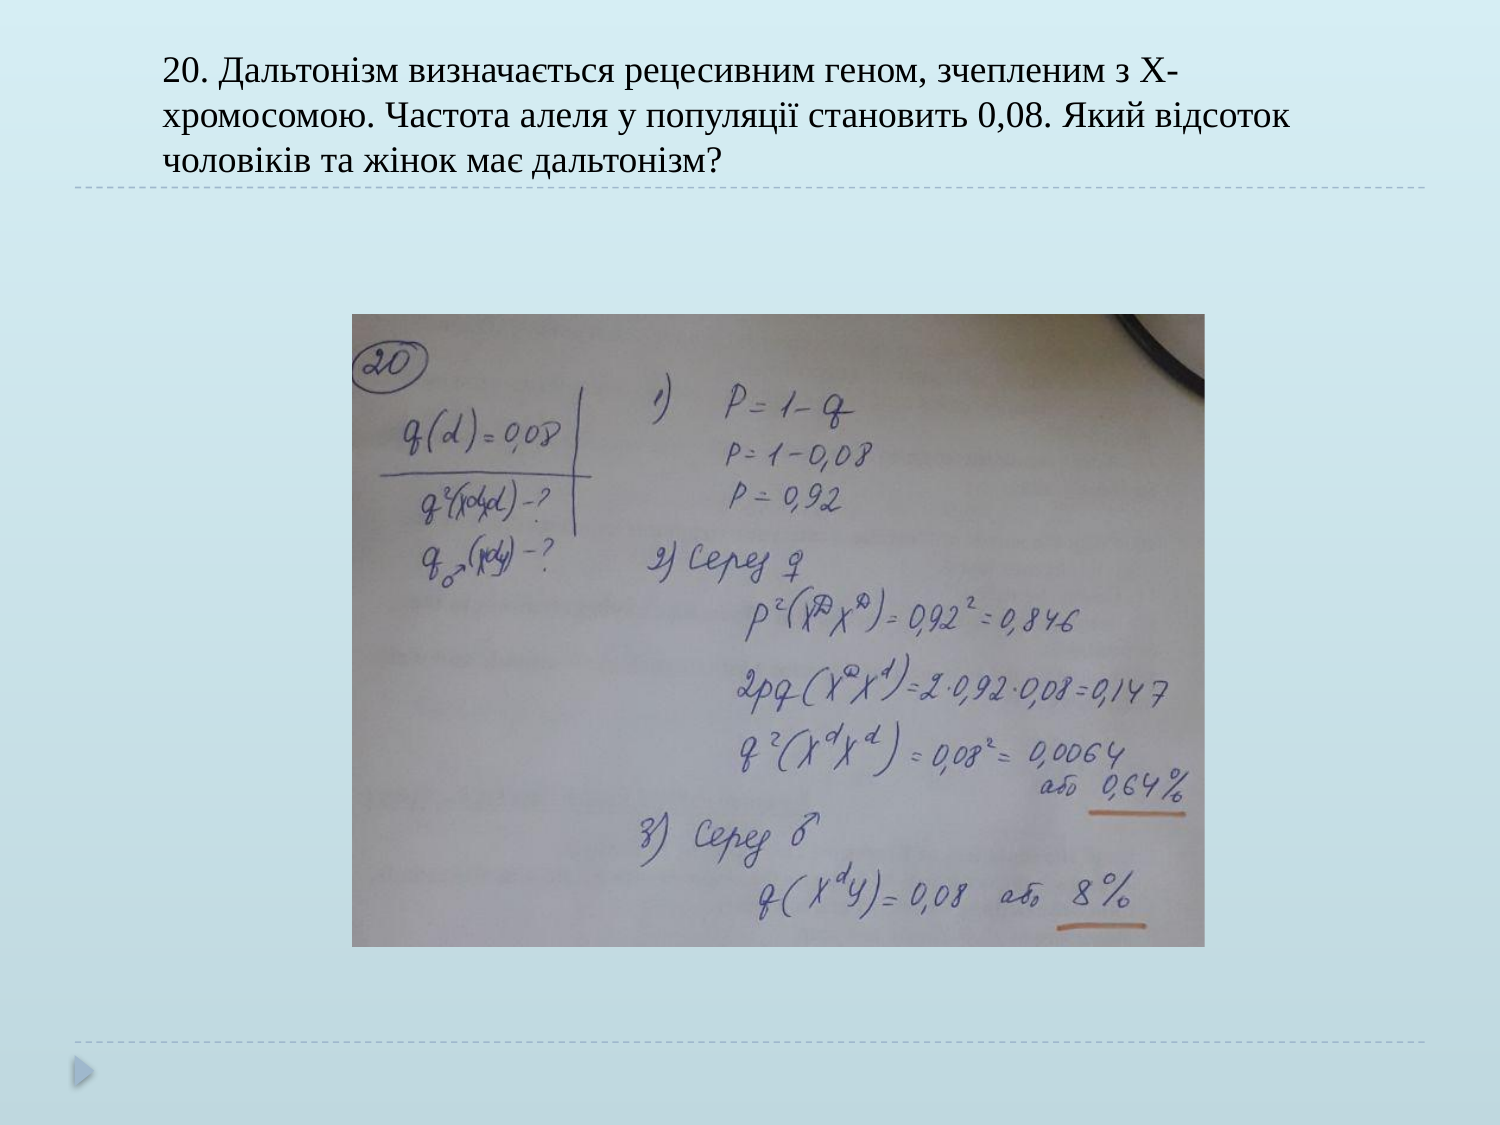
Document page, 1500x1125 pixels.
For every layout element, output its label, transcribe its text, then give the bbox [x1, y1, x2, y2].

picture [342, 314, 1205, 947]
text_box 20. Дальтонізм визначається рецесивним геном, зчепленим з Х-хромосомою. Частота алеля у популяції становить 0,08. Який відсоток чоловіків та жінок має дальтонізм? [147, 37, 1400, 188]
